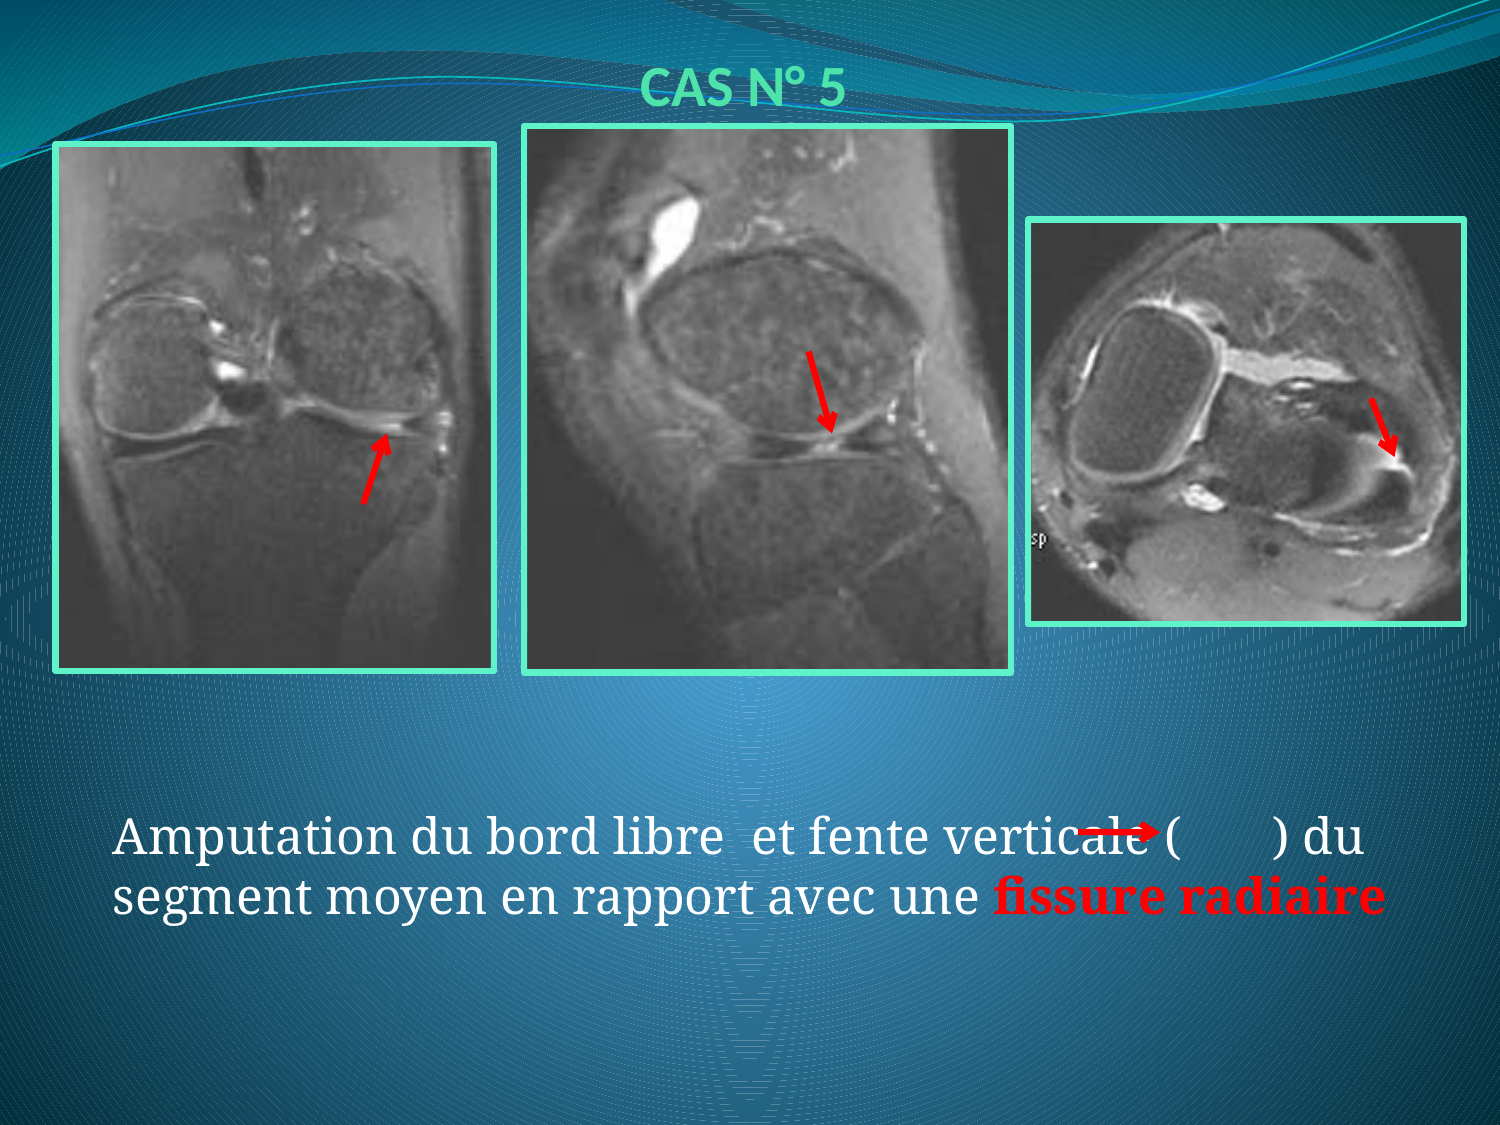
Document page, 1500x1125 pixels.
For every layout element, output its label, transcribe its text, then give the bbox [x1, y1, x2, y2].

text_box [58, 146, 491, 669]
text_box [1079, 836, 1141, 843]
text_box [1145, 836, 1158, 843]
list Amputation du bord libre et fente verticale ( ) du segment moyen en rapport avec une fissure radiaire [105, 796, 1430, 1008]
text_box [527, 128, 1008, 670]
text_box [1030, 222, 1462, 622]
title CAS N° 5 [84, 0, 1372, 118]
